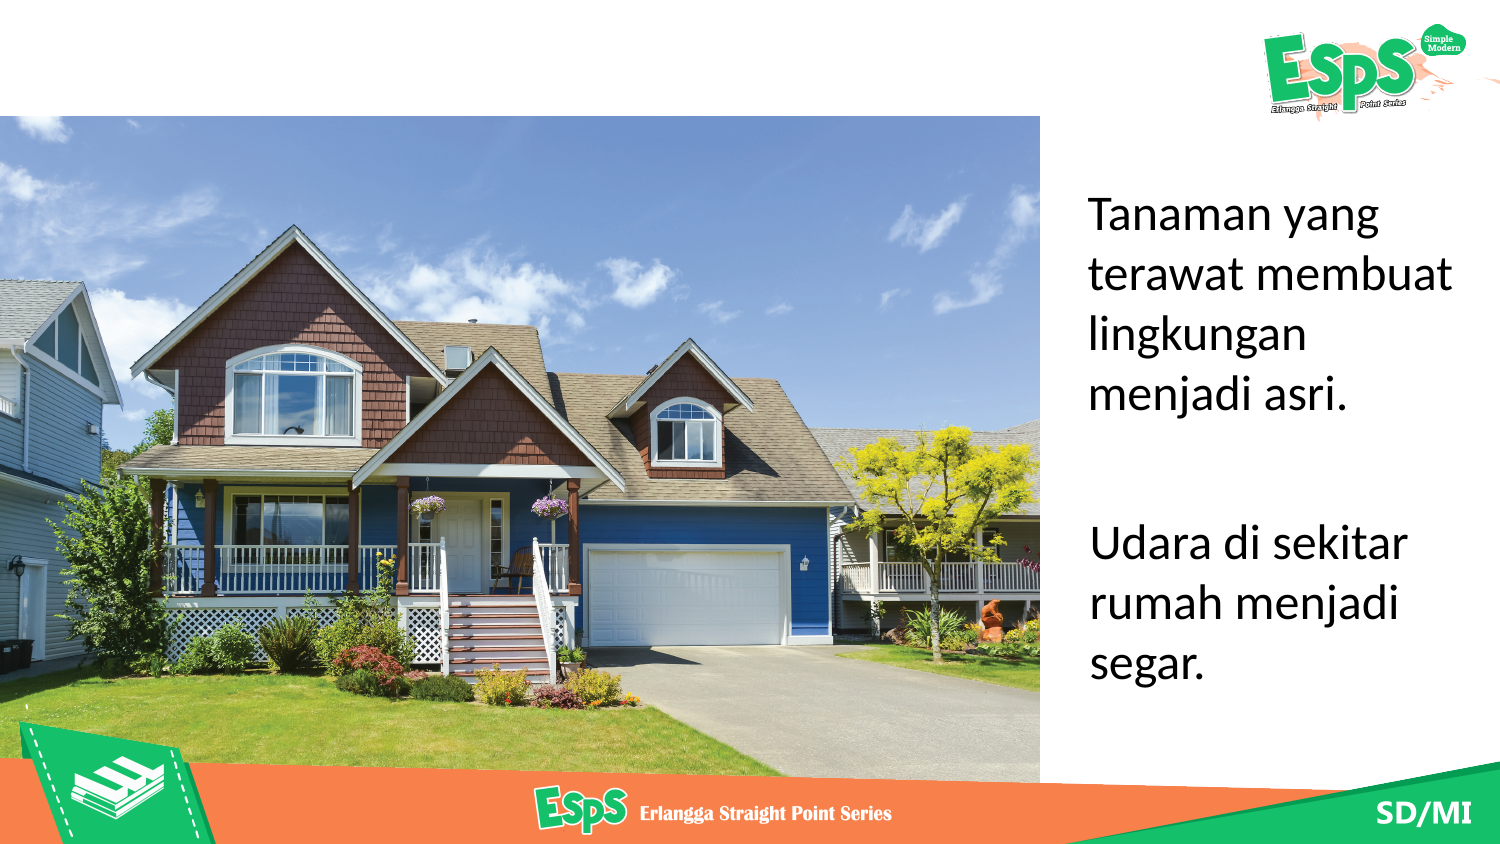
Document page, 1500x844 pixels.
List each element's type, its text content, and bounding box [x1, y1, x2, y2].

picture [0, 116, 1500, 844]
text_box Tanaman yang terawat membuat lingkungan menjadi asri. [1072, 172, 1498, 428]
picture [1262, 24, 1500, 123]
text_box Udara di sekitar rumah menjadi segar. [1074, 502, 1438, 698]
